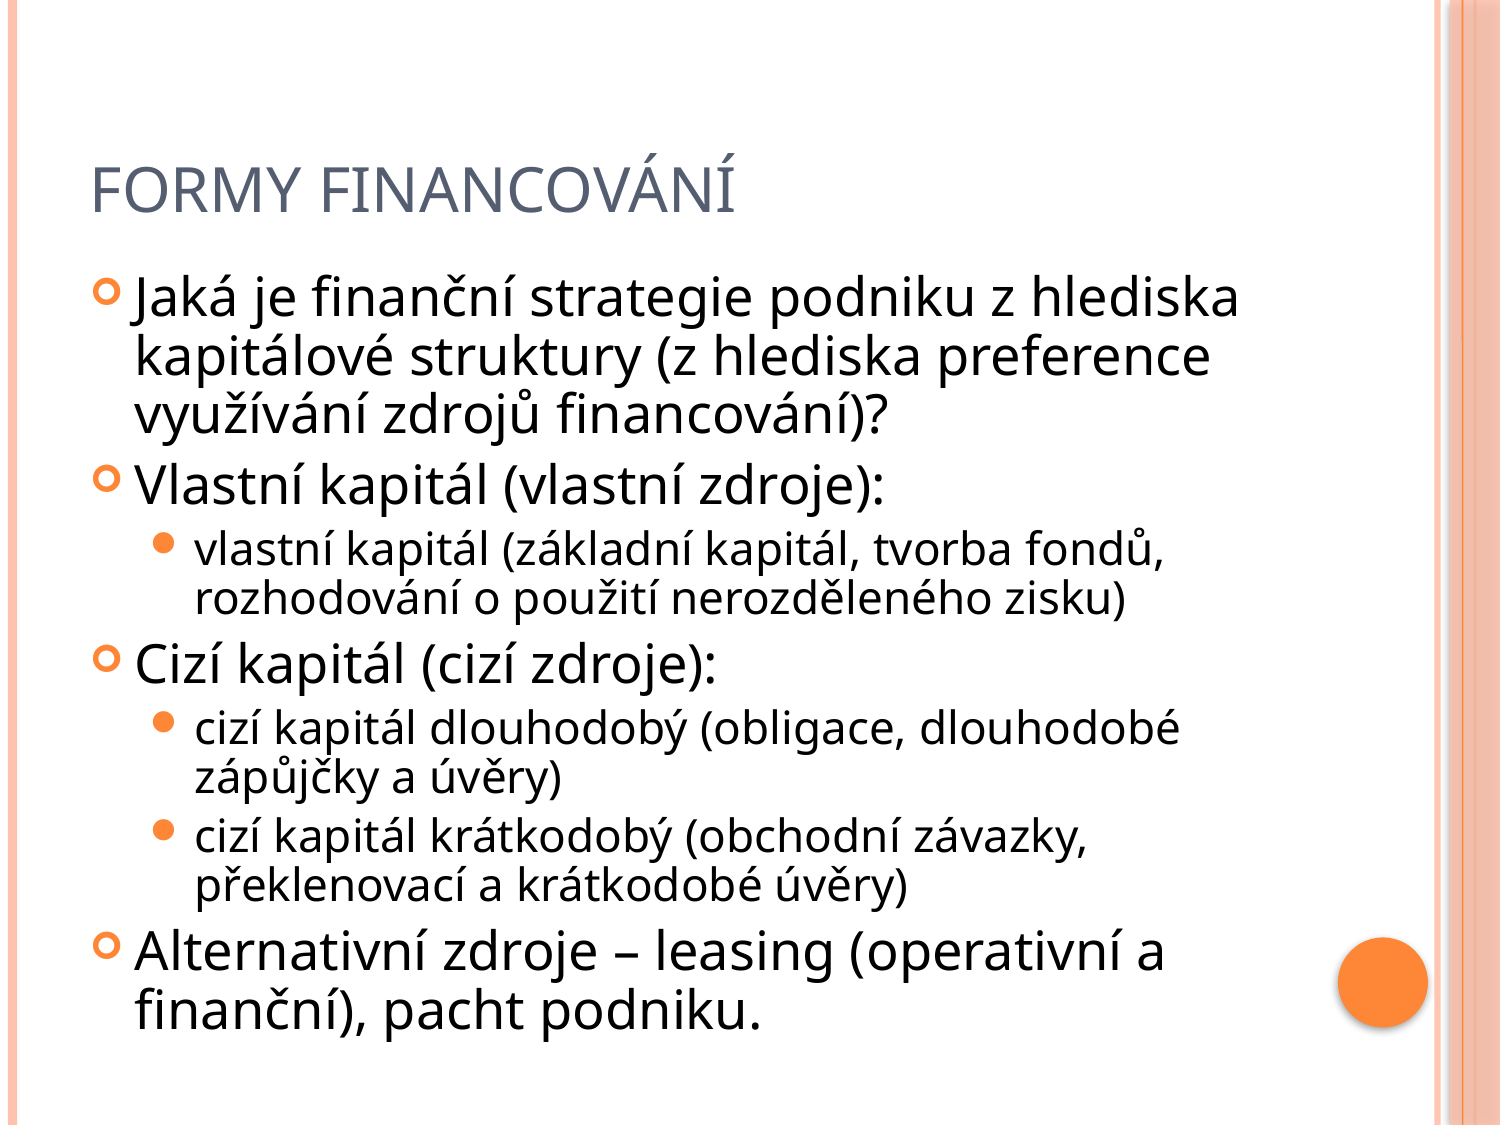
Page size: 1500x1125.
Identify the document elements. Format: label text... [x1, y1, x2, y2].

list Jaká je finanční strategie podniku z hlediska kapitálové struktury (z hlediska preference využívání zdrojů financování)? Vlastní kapitál (vlastní zdroje): vlastní kapitál (základní kapitál, tvorba fondů, rozhodování o použití nerozděleného zisku) Cizí kapitál (cizí zdroje): cizí kapitál dlouhodobý (obligace, dlouhodobé zápůjčky a úvěry) cizí kapitál krátkodobý (obchodní závazky, překlenovací a krátkodobé úvěry) Alternativní zdroje – leasing (operativní a finanční), pacht podniku. [75, 262, 1300, 1062]
title Formy financování [75, 45, 1300, 233]
